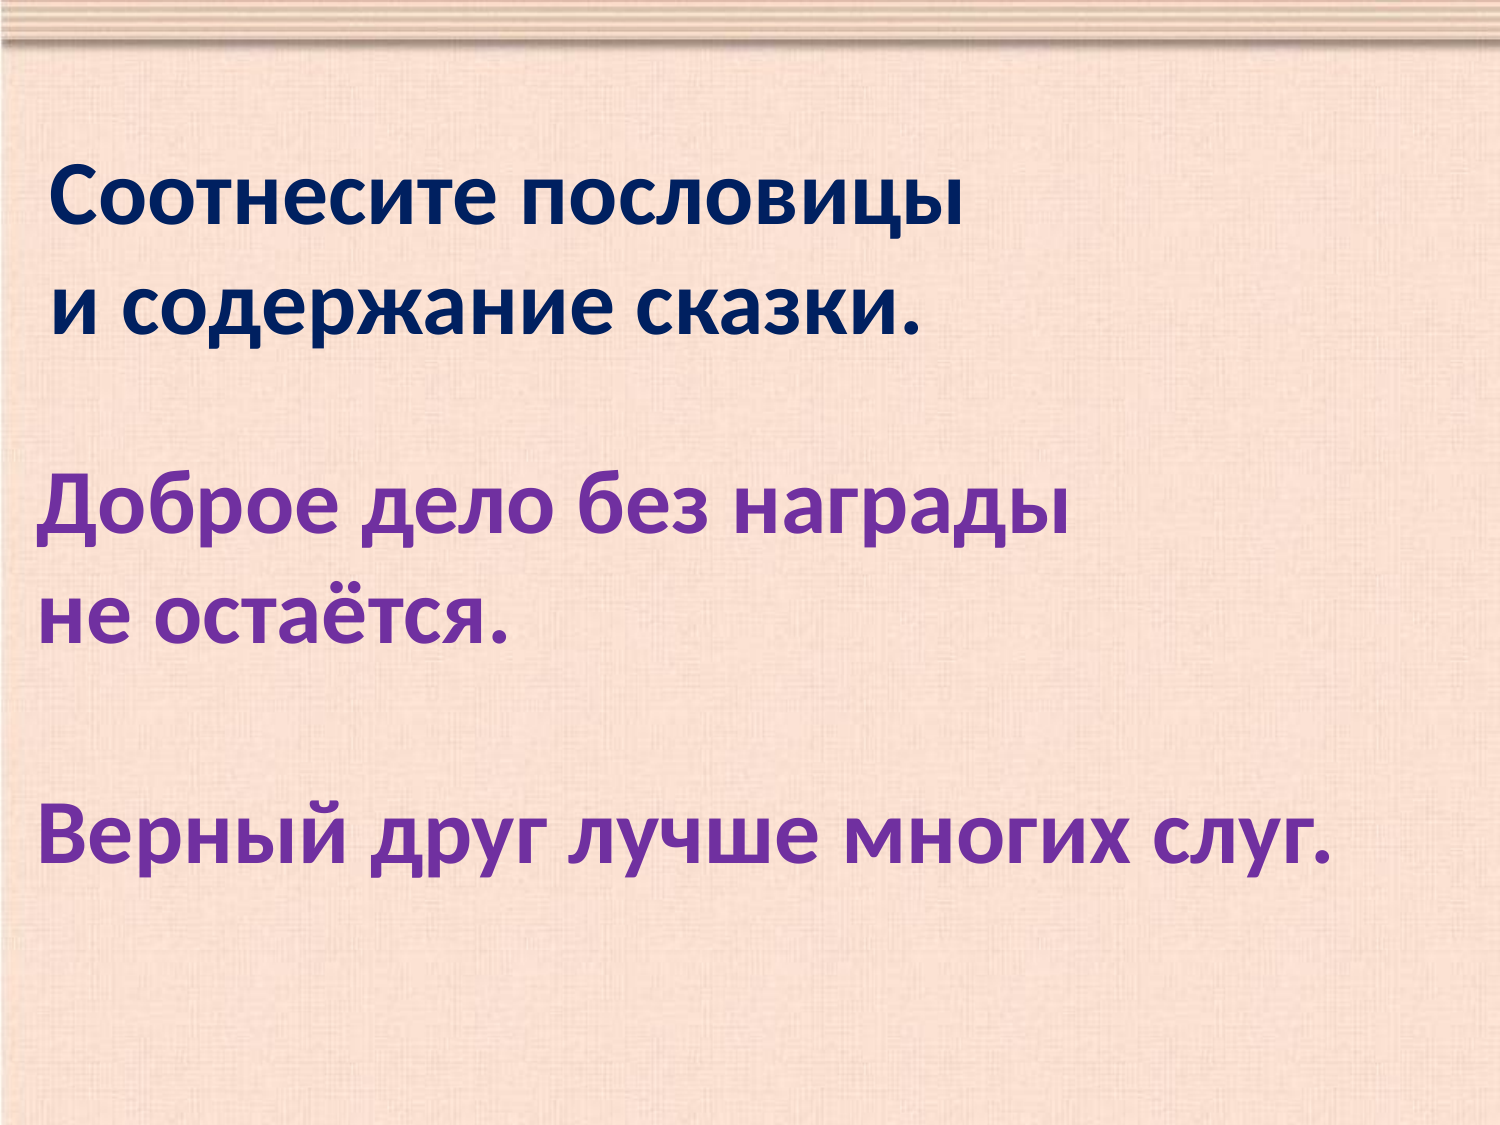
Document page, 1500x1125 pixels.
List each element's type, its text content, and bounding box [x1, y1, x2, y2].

picture [0, 0, 1500, 1125]
text_box Соотнесите пословицы и содержание сказки. [35, 125, 1167, 361]
text_box Доброе дело без награды не остаётся. Верный друг лучше многих слуг. [21, 434, 1500, 890]
